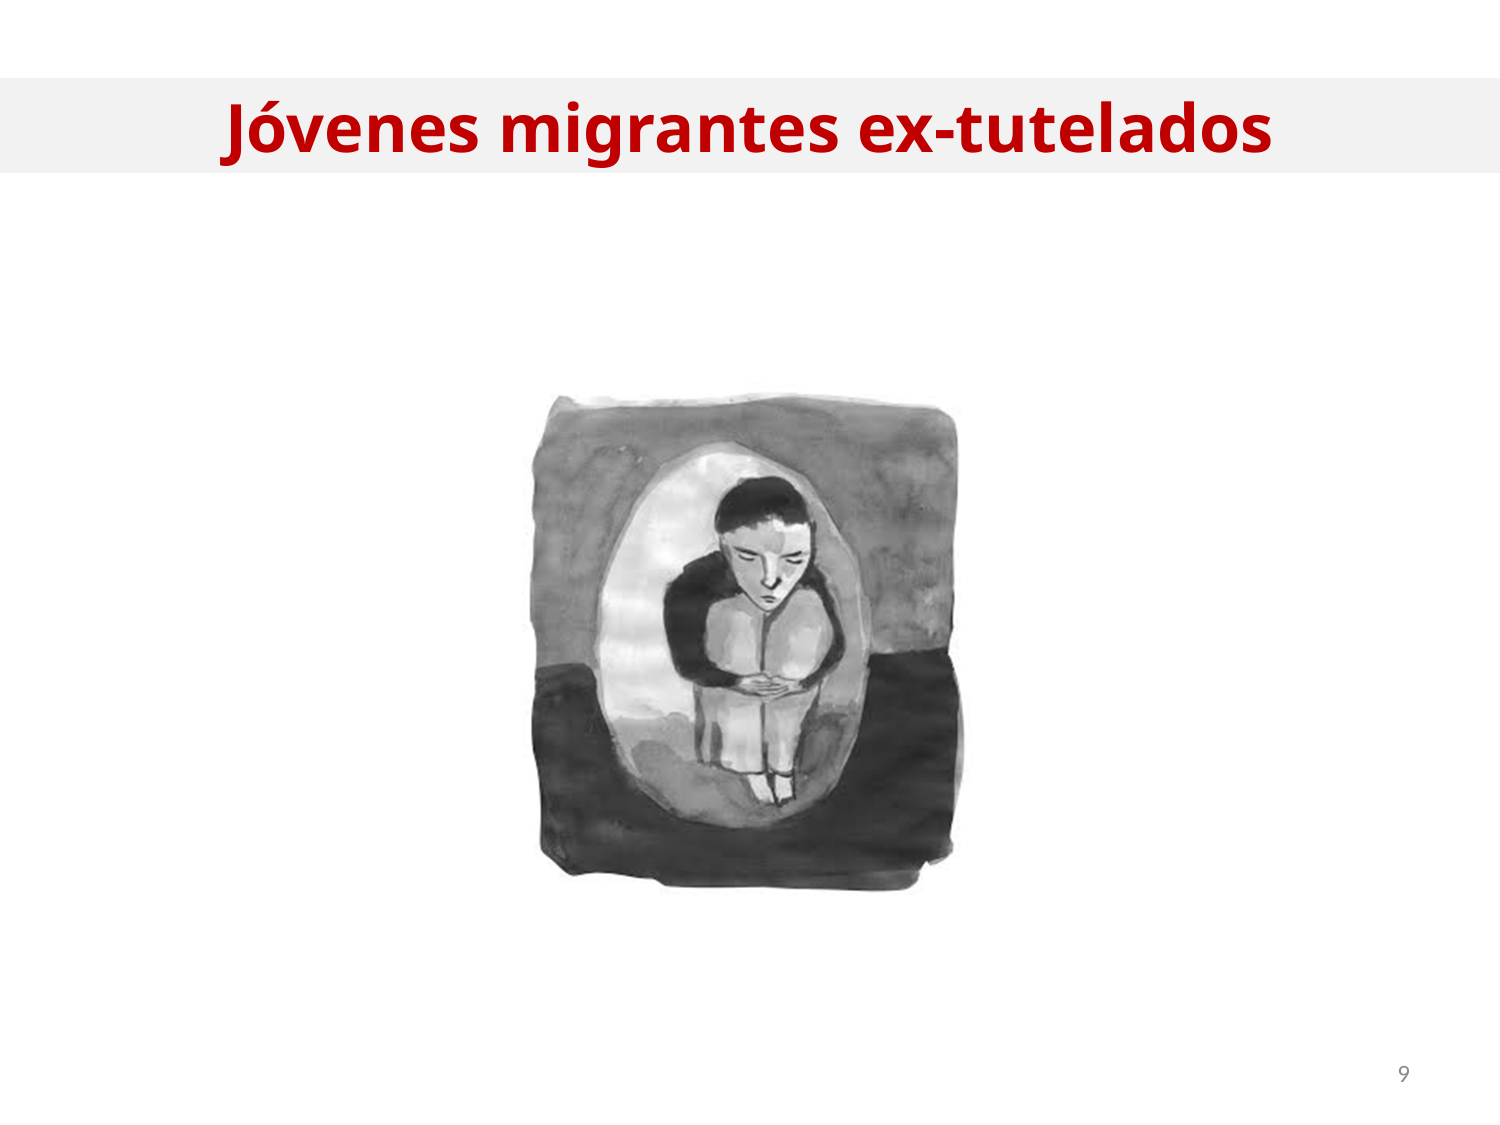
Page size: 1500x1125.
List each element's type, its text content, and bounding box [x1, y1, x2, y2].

slide_number 9 [1074, 1042, 1425, 1103]
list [447, 316, 1053, 951]
text_box Jóvenes migrantes ex-tutelados [0, 78, 1500, 173]
